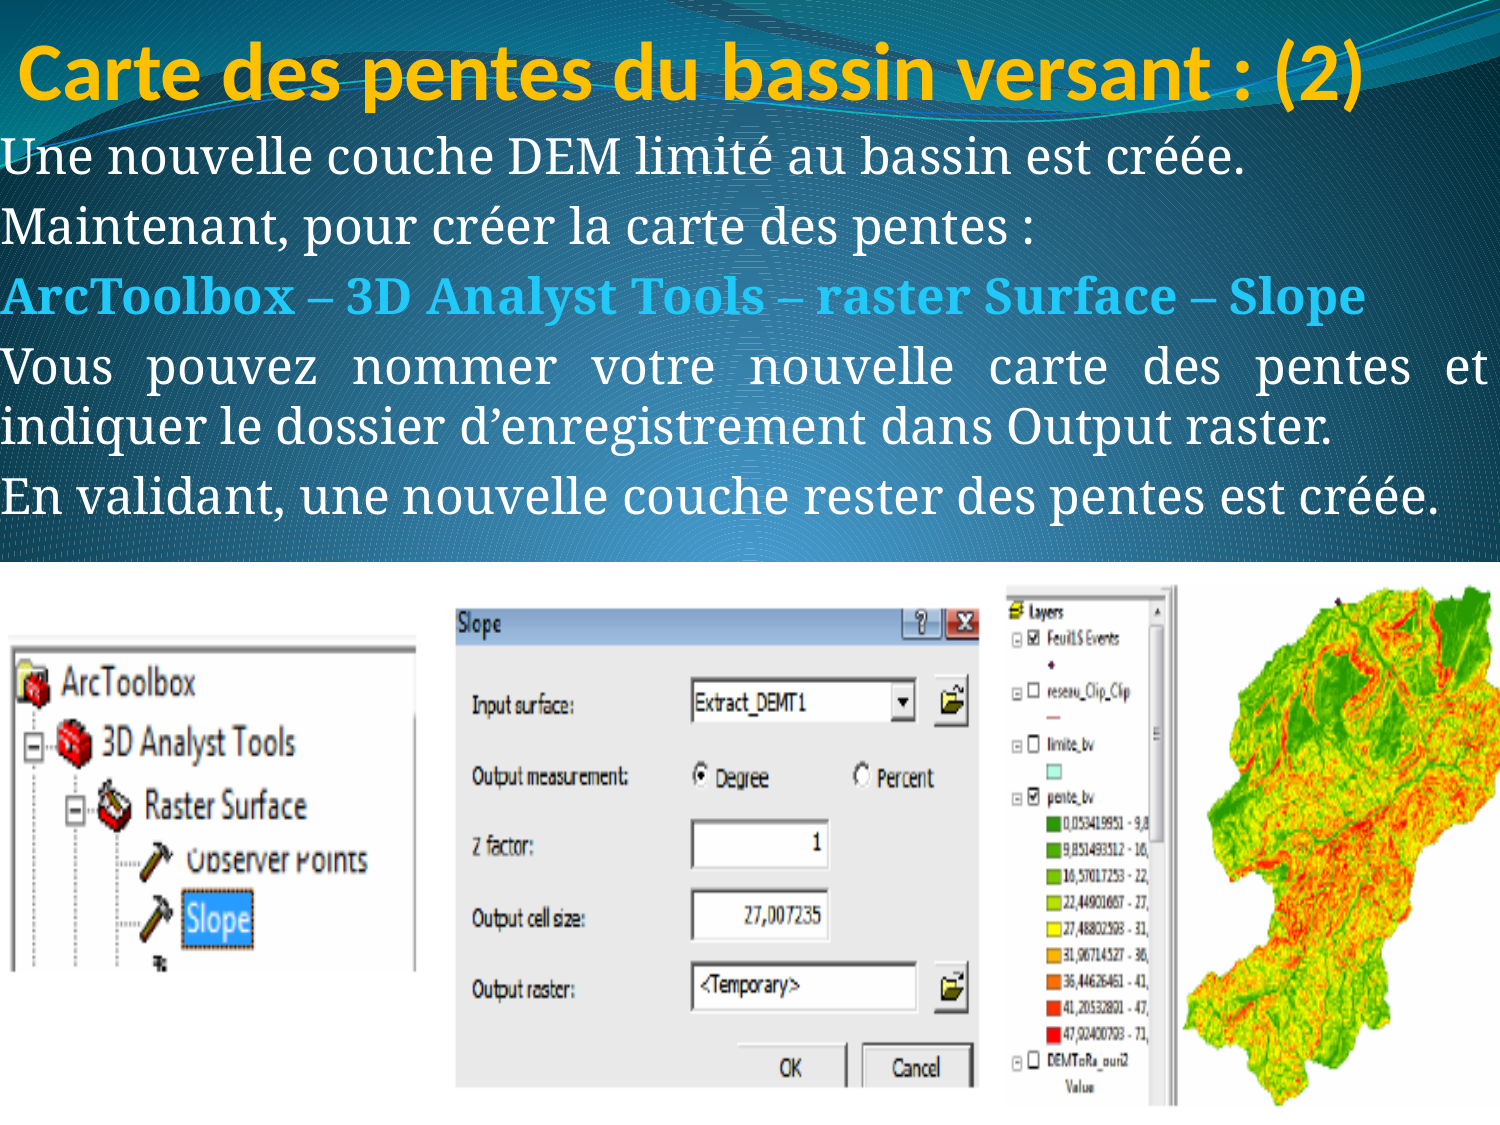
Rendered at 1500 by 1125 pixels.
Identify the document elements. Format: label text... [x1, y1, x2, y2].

picture [0, 562, 1500, 1125]
title Carte des pentes du bassin versant : (2) [0, 0, 1500, 117]
subtitle Une nouvelle couche DEM limité au bassin est créée. Maintenant, pour créer la carte des pentes : ArcToolbox – 3D Analyst Tools – raster Surface – Slope Vous pouvez nommer votre nouvelle carte des pentes et indiquer le dossier d’enregistrement dans Output raster. En validant, une nouvelle couche rester des pentes est créée. [0, 117, 1500, 562]
